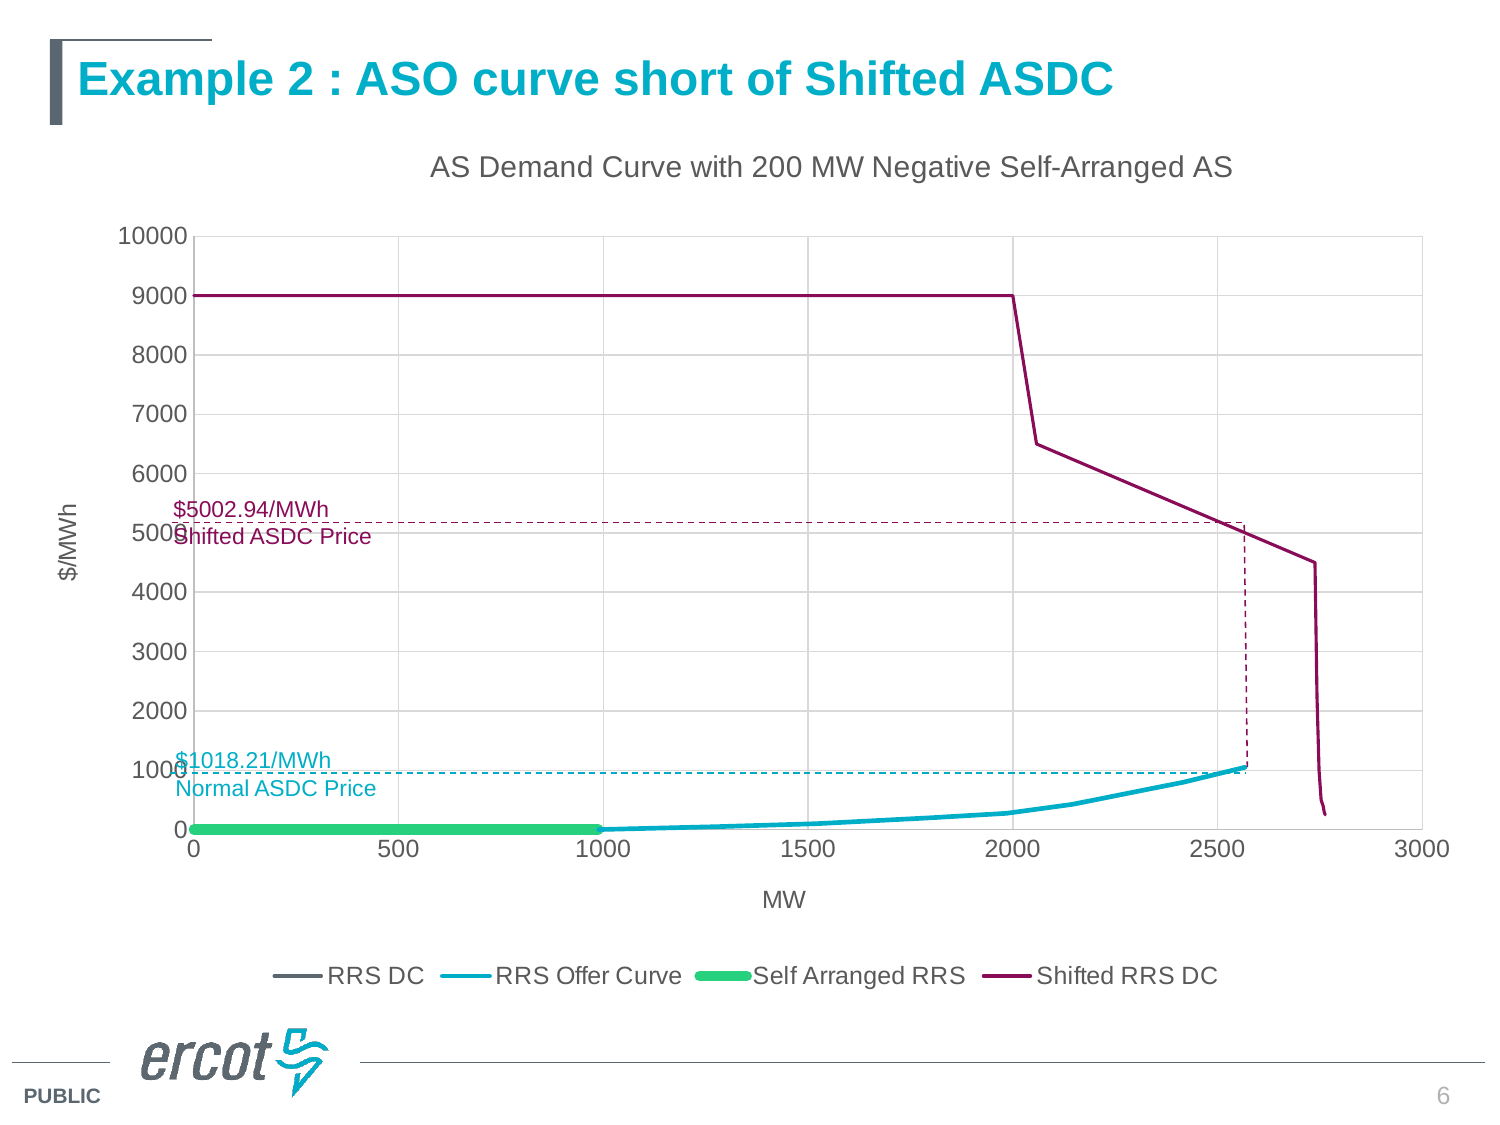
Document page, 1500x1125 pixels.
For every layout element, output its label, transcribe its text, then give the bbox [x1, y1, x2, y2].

title Example 2 : ASO curve short of Shifted ASDC [62, 39, 1450, 125]
chart [19, 129, 1480, 996]
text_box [1243, 524, 1248, 768]
slide_number 6 [1400, 1076, 1488, 1113]
picture [137, 1024, 332, 1100]
